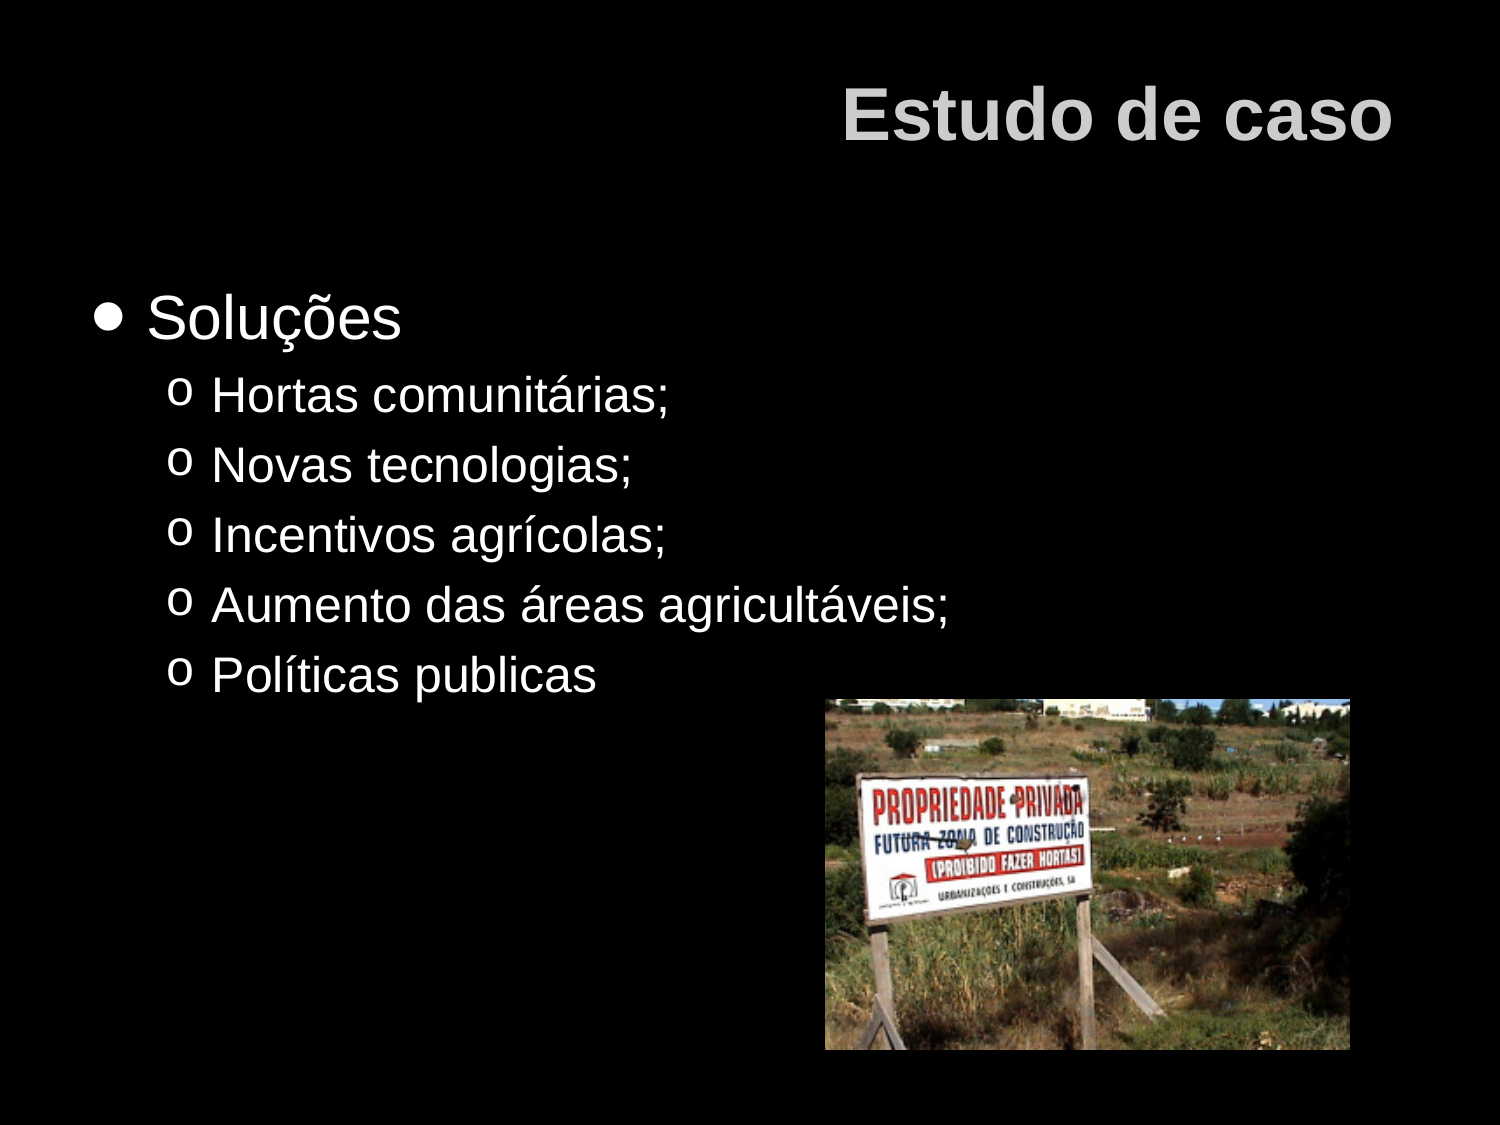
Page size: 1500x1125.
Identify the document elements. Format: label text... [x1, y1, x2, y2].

picture [824, 699, 1351, 1051]
list Soluções Hortas comunitárias; Novas tecnologias; Incentivos agrícolas; Aumento das áreas agricultáveis; Políticas publicas [75, 262, 1425, 1078]
text_box Estudo de caso [59, 45, 1410, 171]
